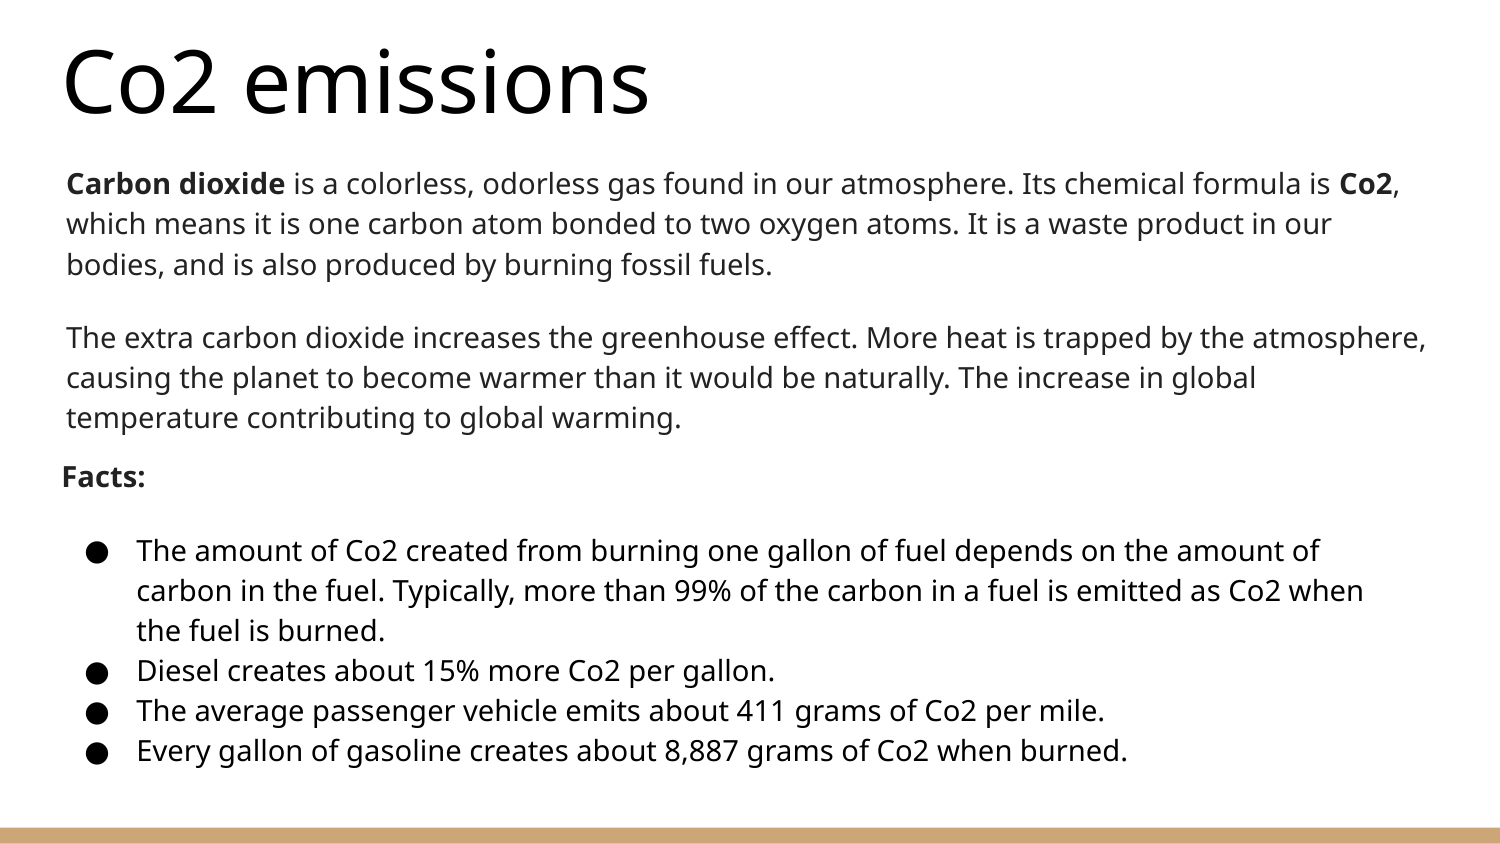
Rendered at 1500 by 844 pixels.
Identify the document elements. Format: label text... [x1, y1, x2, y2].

title Co2 emissions [46, 29, 1445, 146]
text_box Facts: The amount of Co2 created from burning one gallon of fuel depends on the amount of carbon in the fuel. Typically, more than 99% of the carbon in a fuel is emitted as Co2 when the fuel is burned. Diesel creates about 15% more Co2 per gallon. The average passenger vehicle emits about 411 grams of Co2 per mile. Every gallon of gasoline creates about 8,887 grams of Co2 when burned. [46, 438, 1402, 820]
list Carbon dioxide is a colorless, odorless gas found in our atmosphere. Its chemical formula is Co2, which means it is one carbon atom bonded to two oxygen atoms. It is a waste product in our bodies, and is also produced by burning fossil fuels. The extra carbon dioxide increases the greenhouse effect. More heat is trapped by the atmosphere, causing the planet to become warmer than it would be naturally. The increase in global temperature contributing to global warming. [51, 145, 1449, 470]
